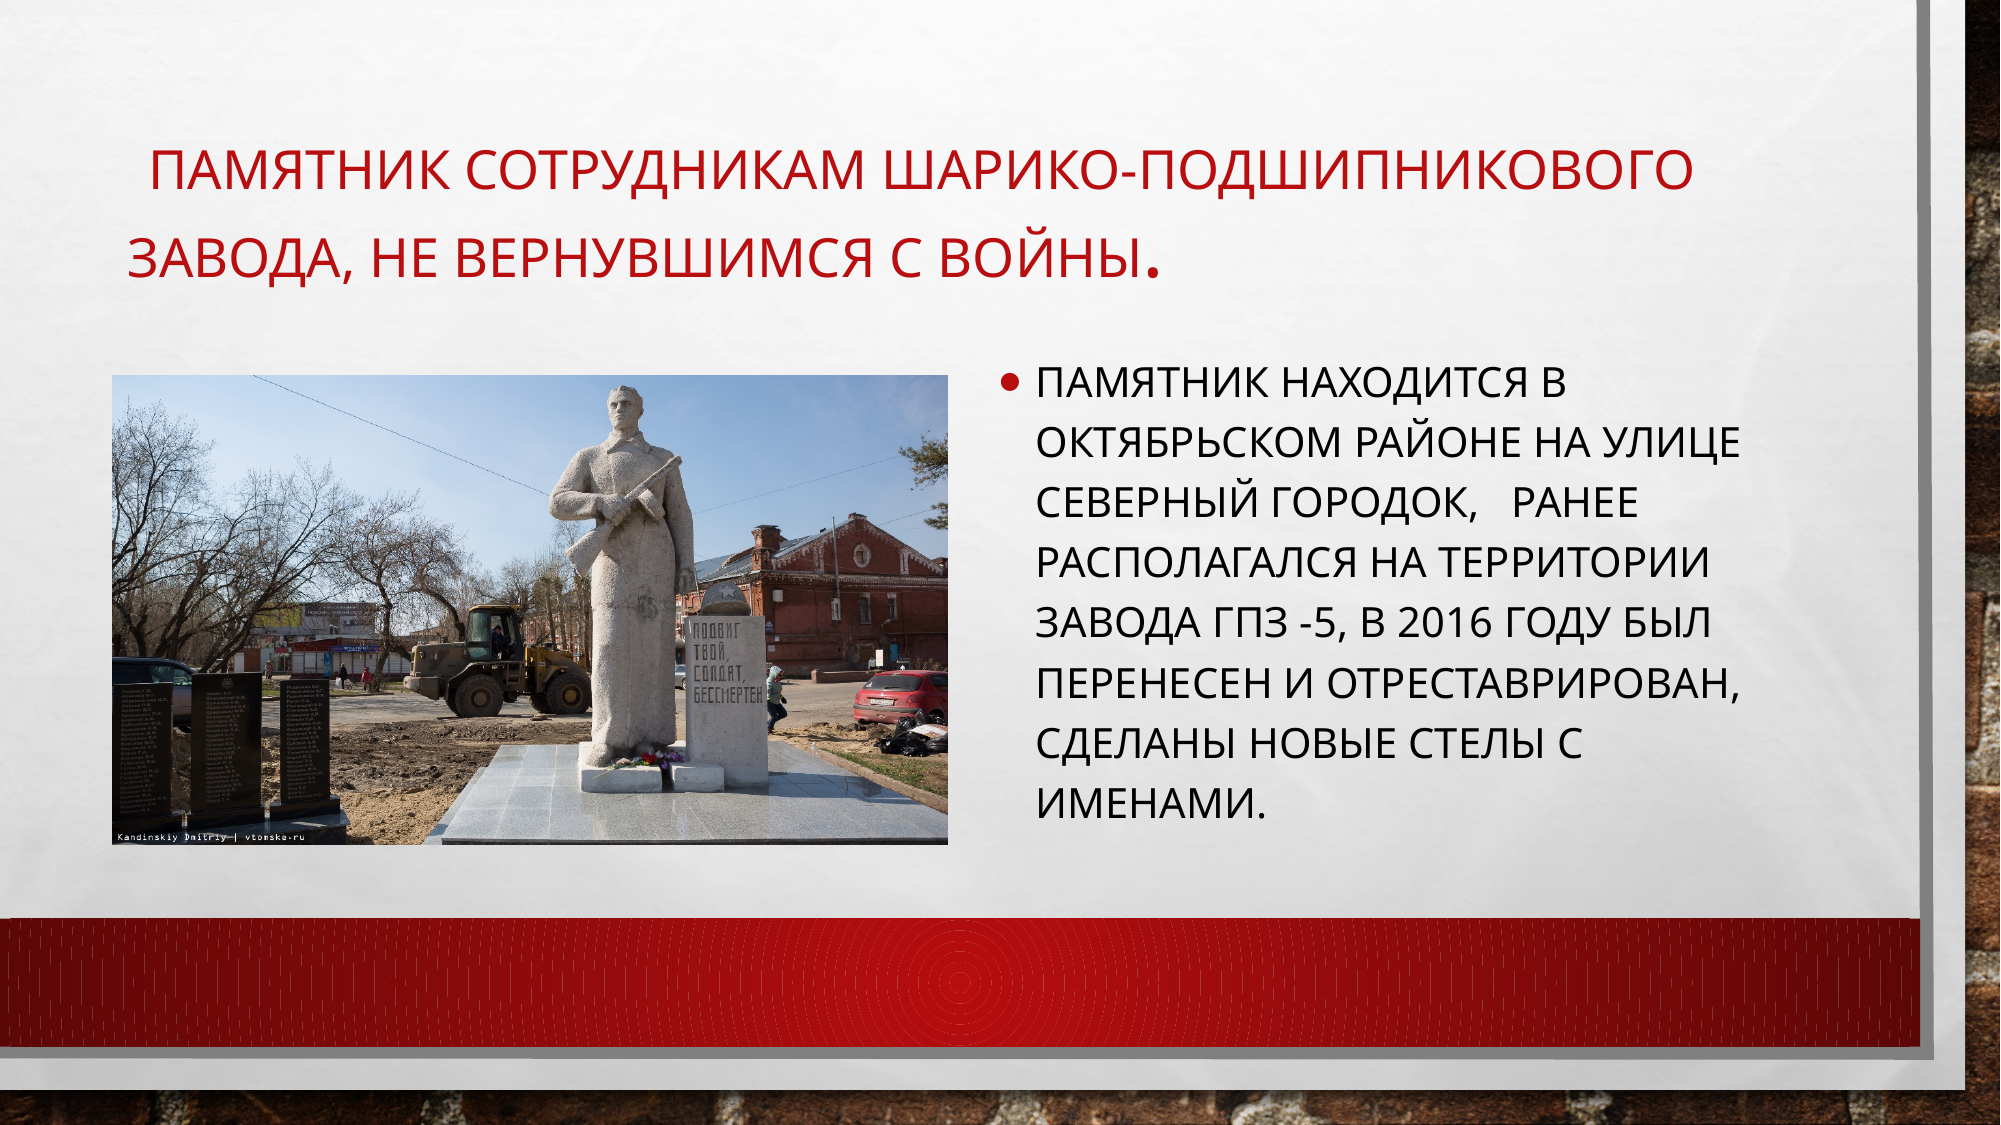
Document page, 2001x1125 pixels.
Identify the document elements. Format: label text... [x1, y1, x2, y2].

picture [0, 0, 2000, 1125]
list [112, 375, 948, 846]
list Памятник находится В Октябрьском районе на улице Северный городок, ранее располагался на территории завода ГПЗ -5, в 2016 году был перенесен и отреставрирован, сделаны новые стелы с именами. [983, 338, 1818, 882]
title памятник сотрудникам шарико-подшипникового завода, не вернувшимся с войны. [112, 112, 1818, 303]
